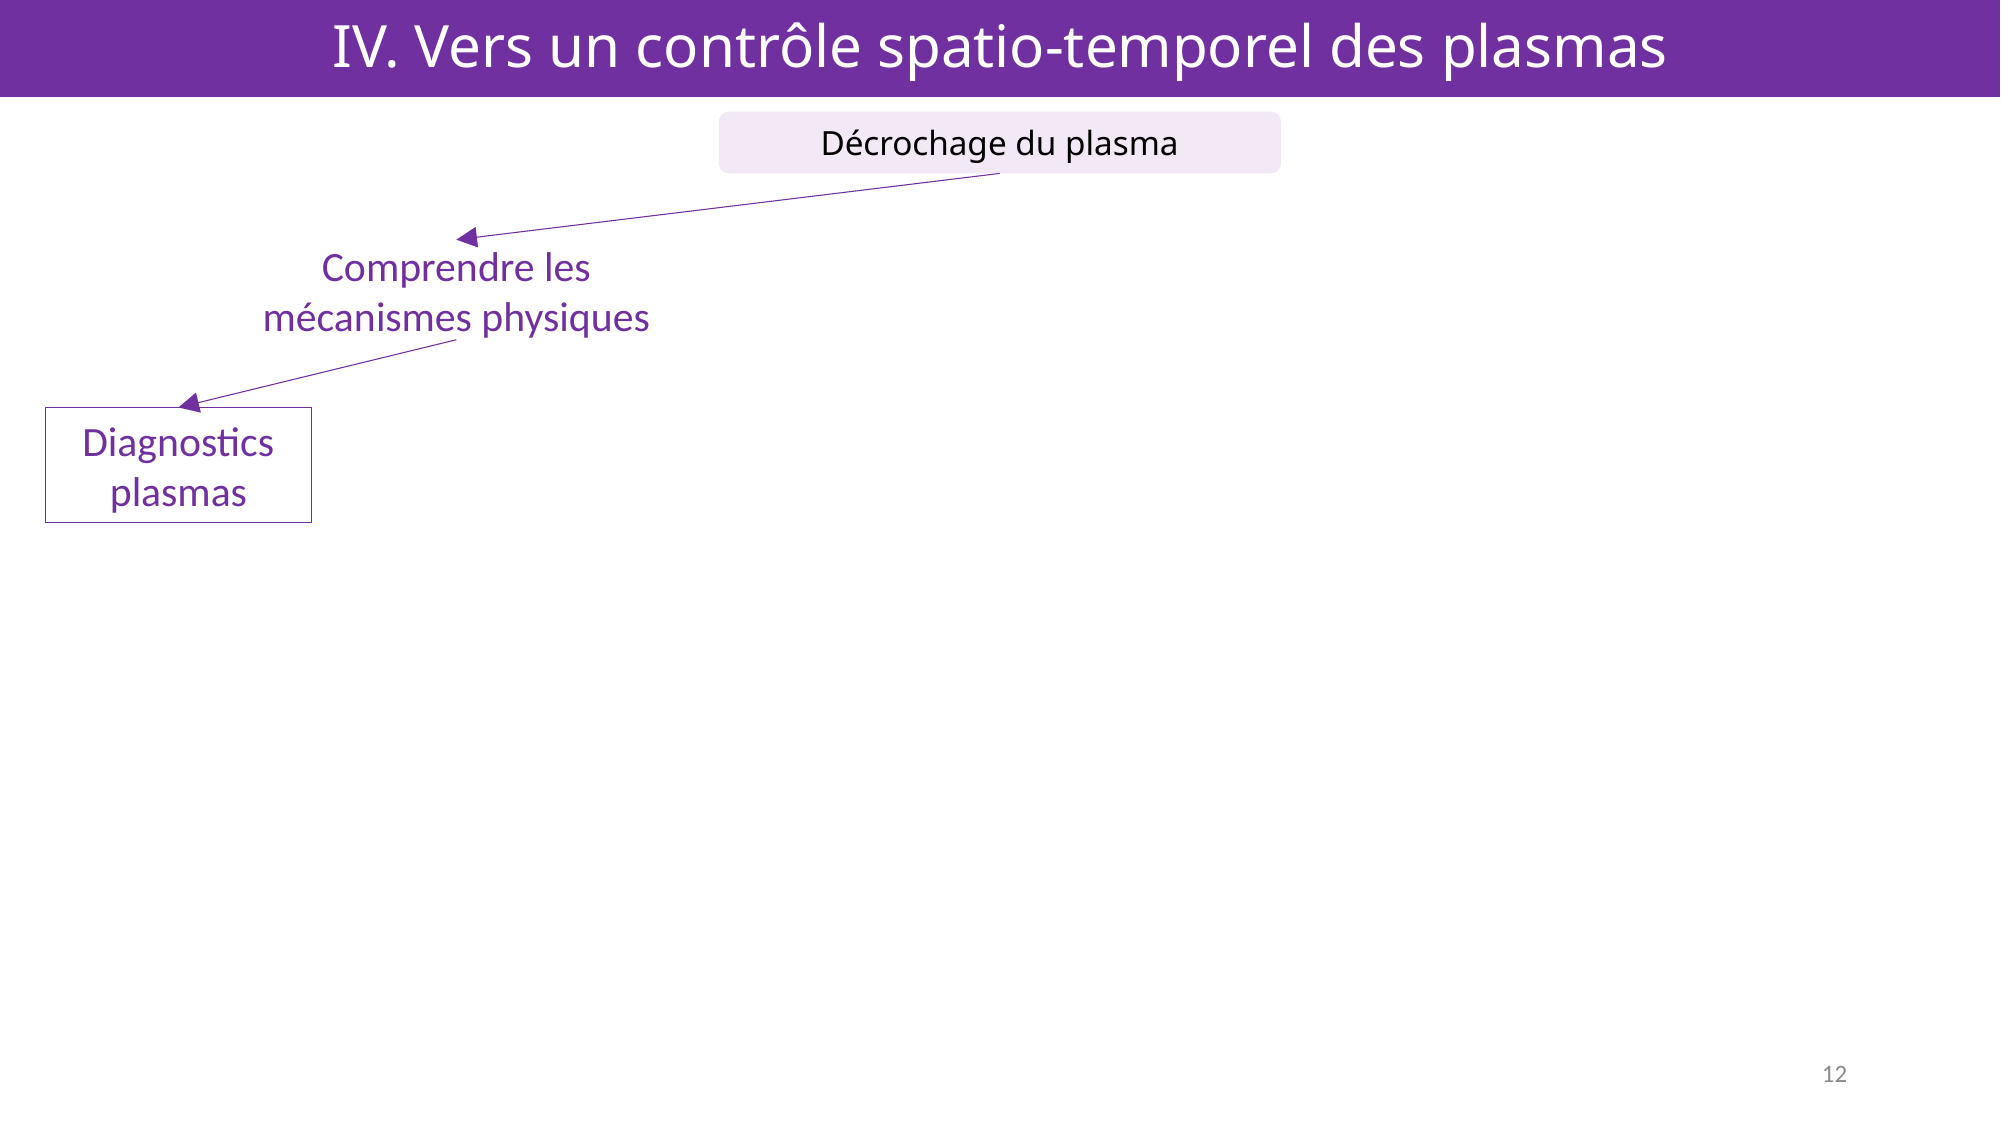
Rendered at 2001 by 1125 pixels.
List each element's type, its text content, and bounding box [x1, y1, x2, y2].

text_box Comprendre les mécanismes physiques [209, 239, 704, 340]
text_box Décrochage du plasma [718, 111, 1281, 174]
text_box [171, 339, 457, 408]
slide_number 12 [1412, 1042, 1863, 1103]
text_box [456, 173, 1000, 240]
text_box Diagnostics plasmas [45, 407, 312, 523]
